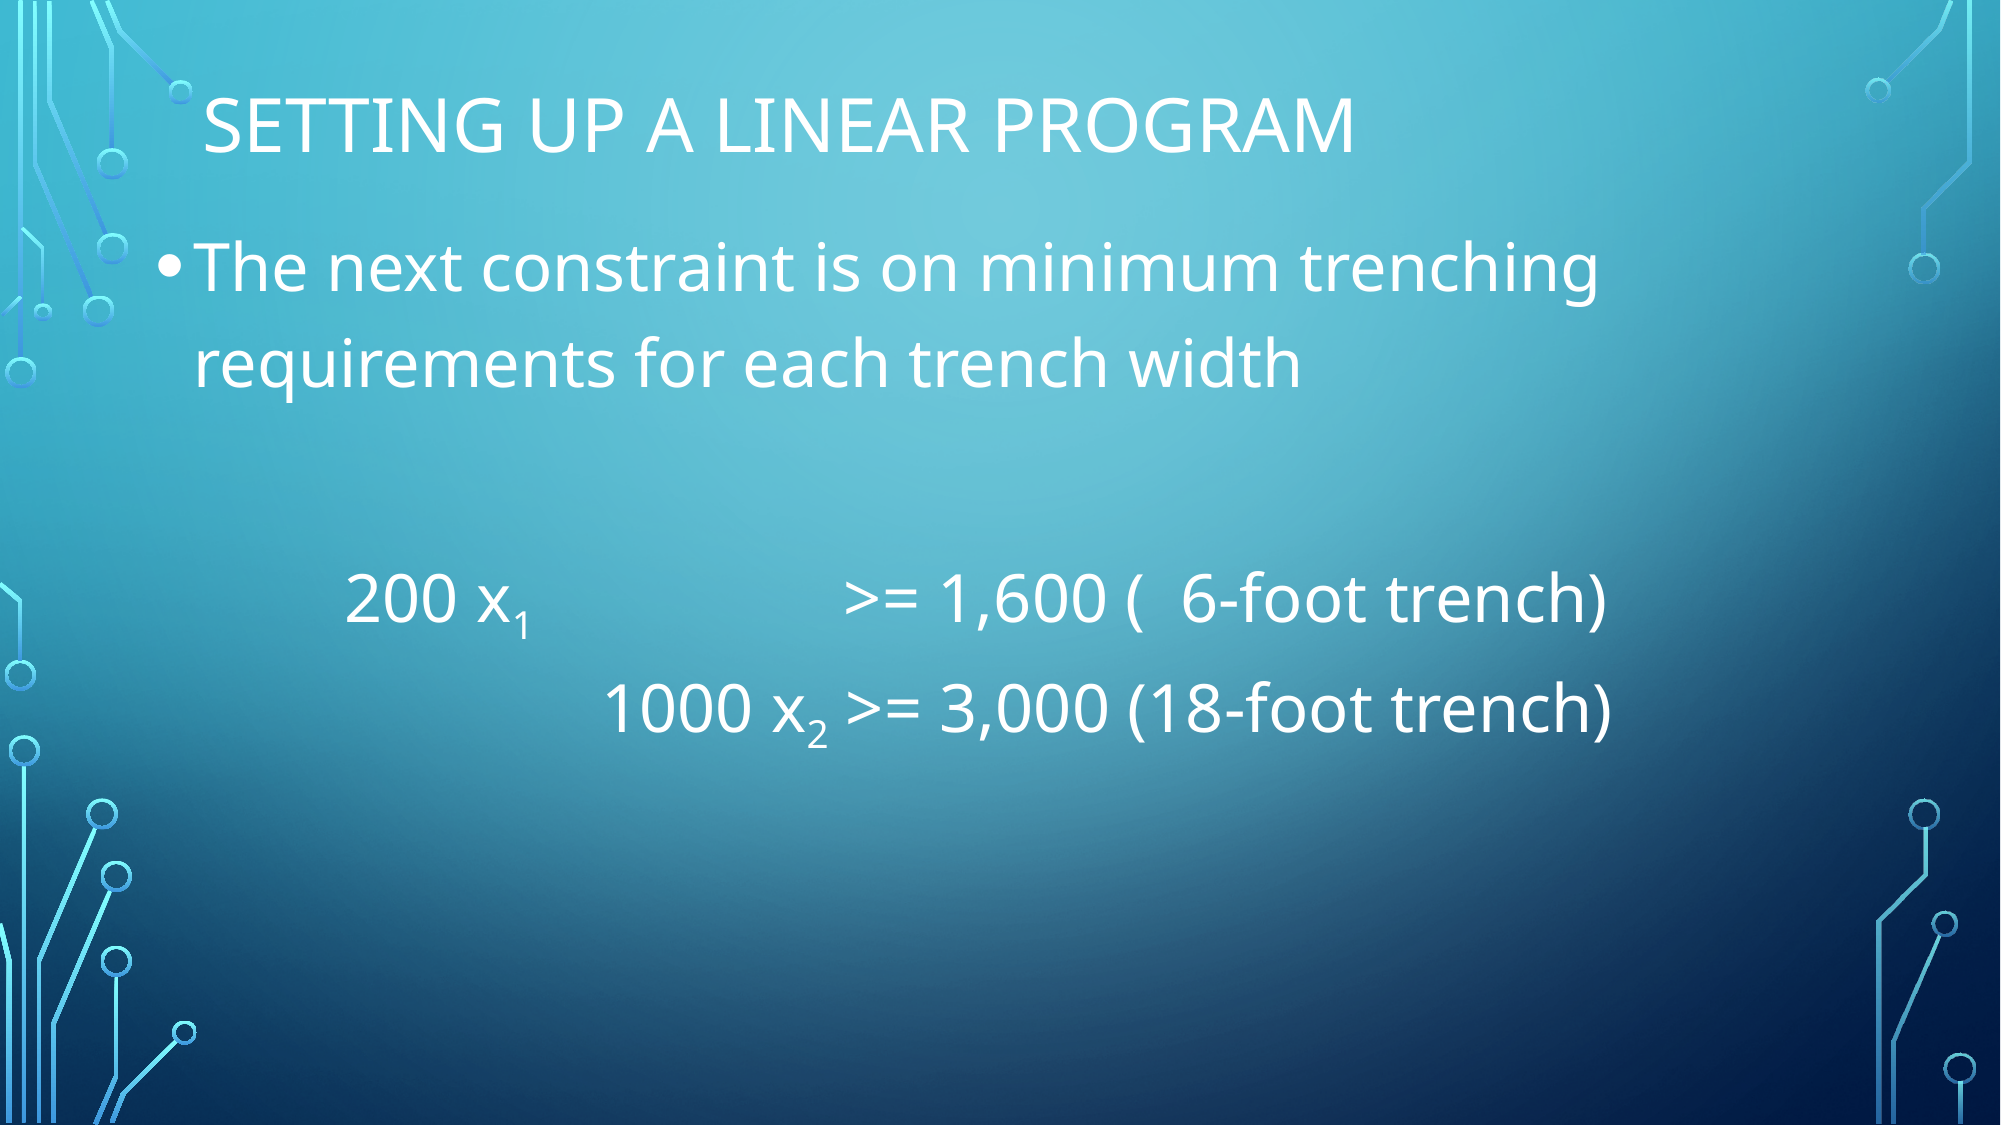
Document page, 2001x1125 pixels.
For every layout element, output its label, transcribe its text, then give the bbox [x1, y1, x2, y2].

title SETTING UP A linear program [187, 7, 1813, 201]
list The next constraint is on minimum trenching requirements for each trench width 200 x1 + 0000 x2 >= 1,600 ( 6-foot trench) 000 x1 + 1000 x2 >= 3,000 (18-foot trench) [140, 201, 1813, 1032]
